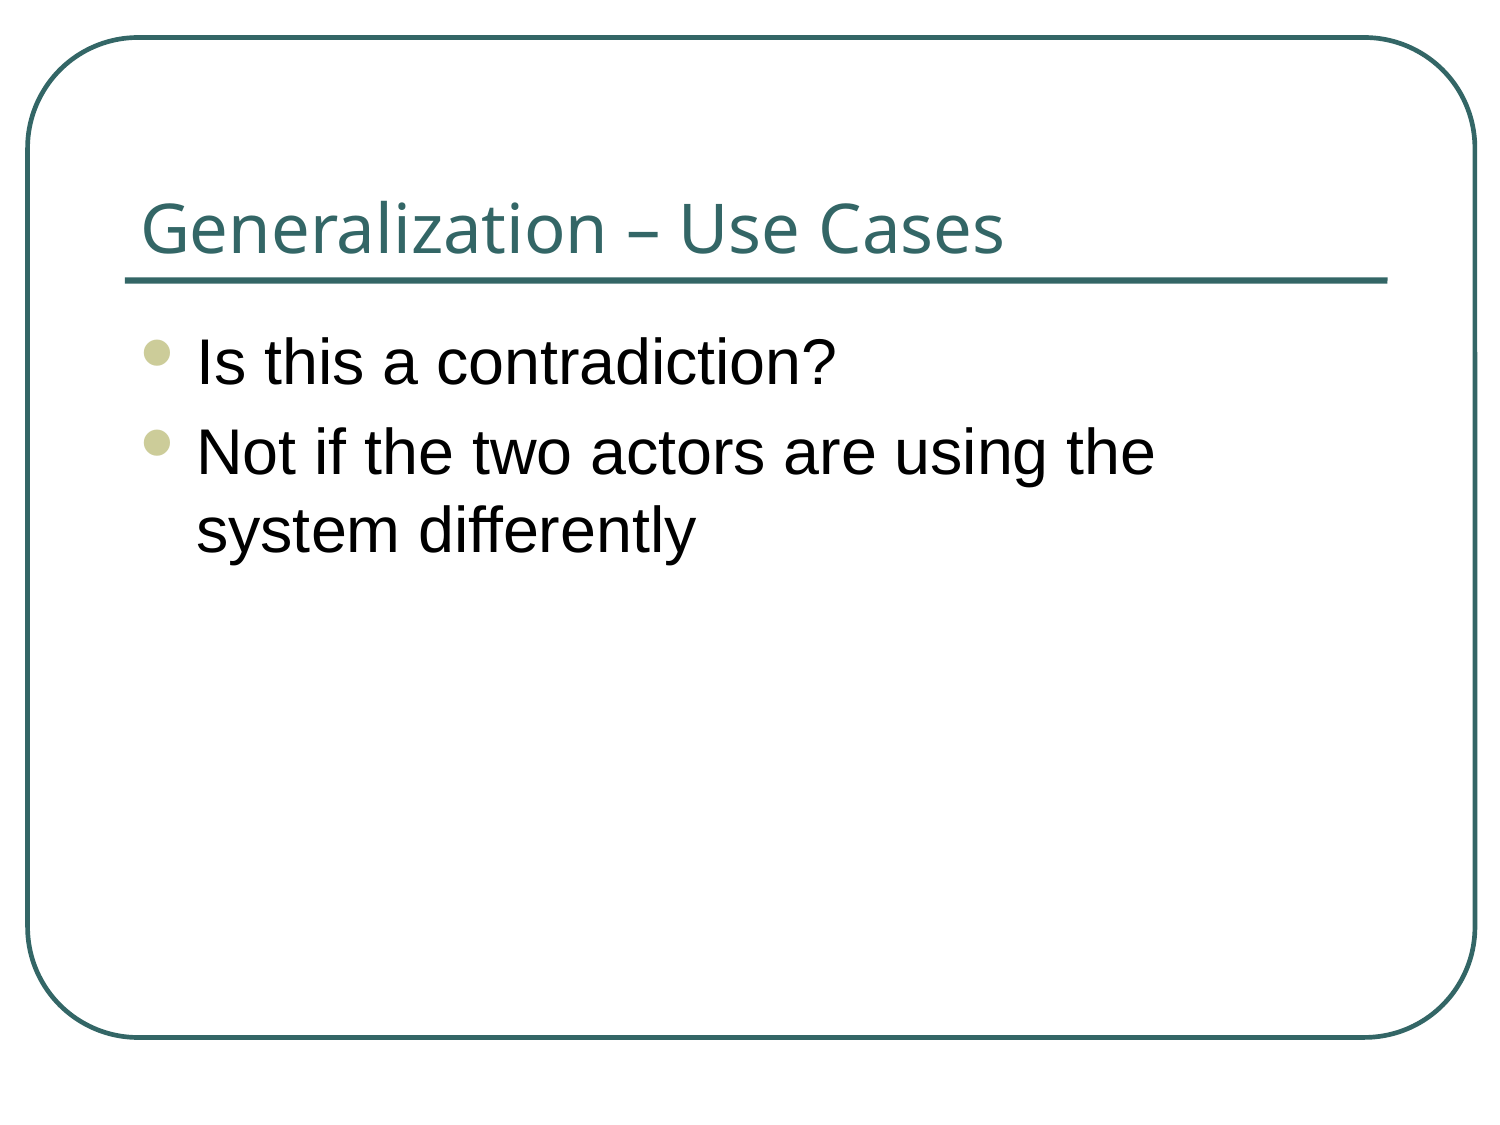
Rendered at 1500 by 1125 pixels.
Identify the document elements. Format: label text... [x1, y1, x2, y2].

title Generalization – Use Cases [124, 87, 1388, 276]
list Is this a contradiction? Not if the two actors are using the system differently [124, 312, 1388, 976]
